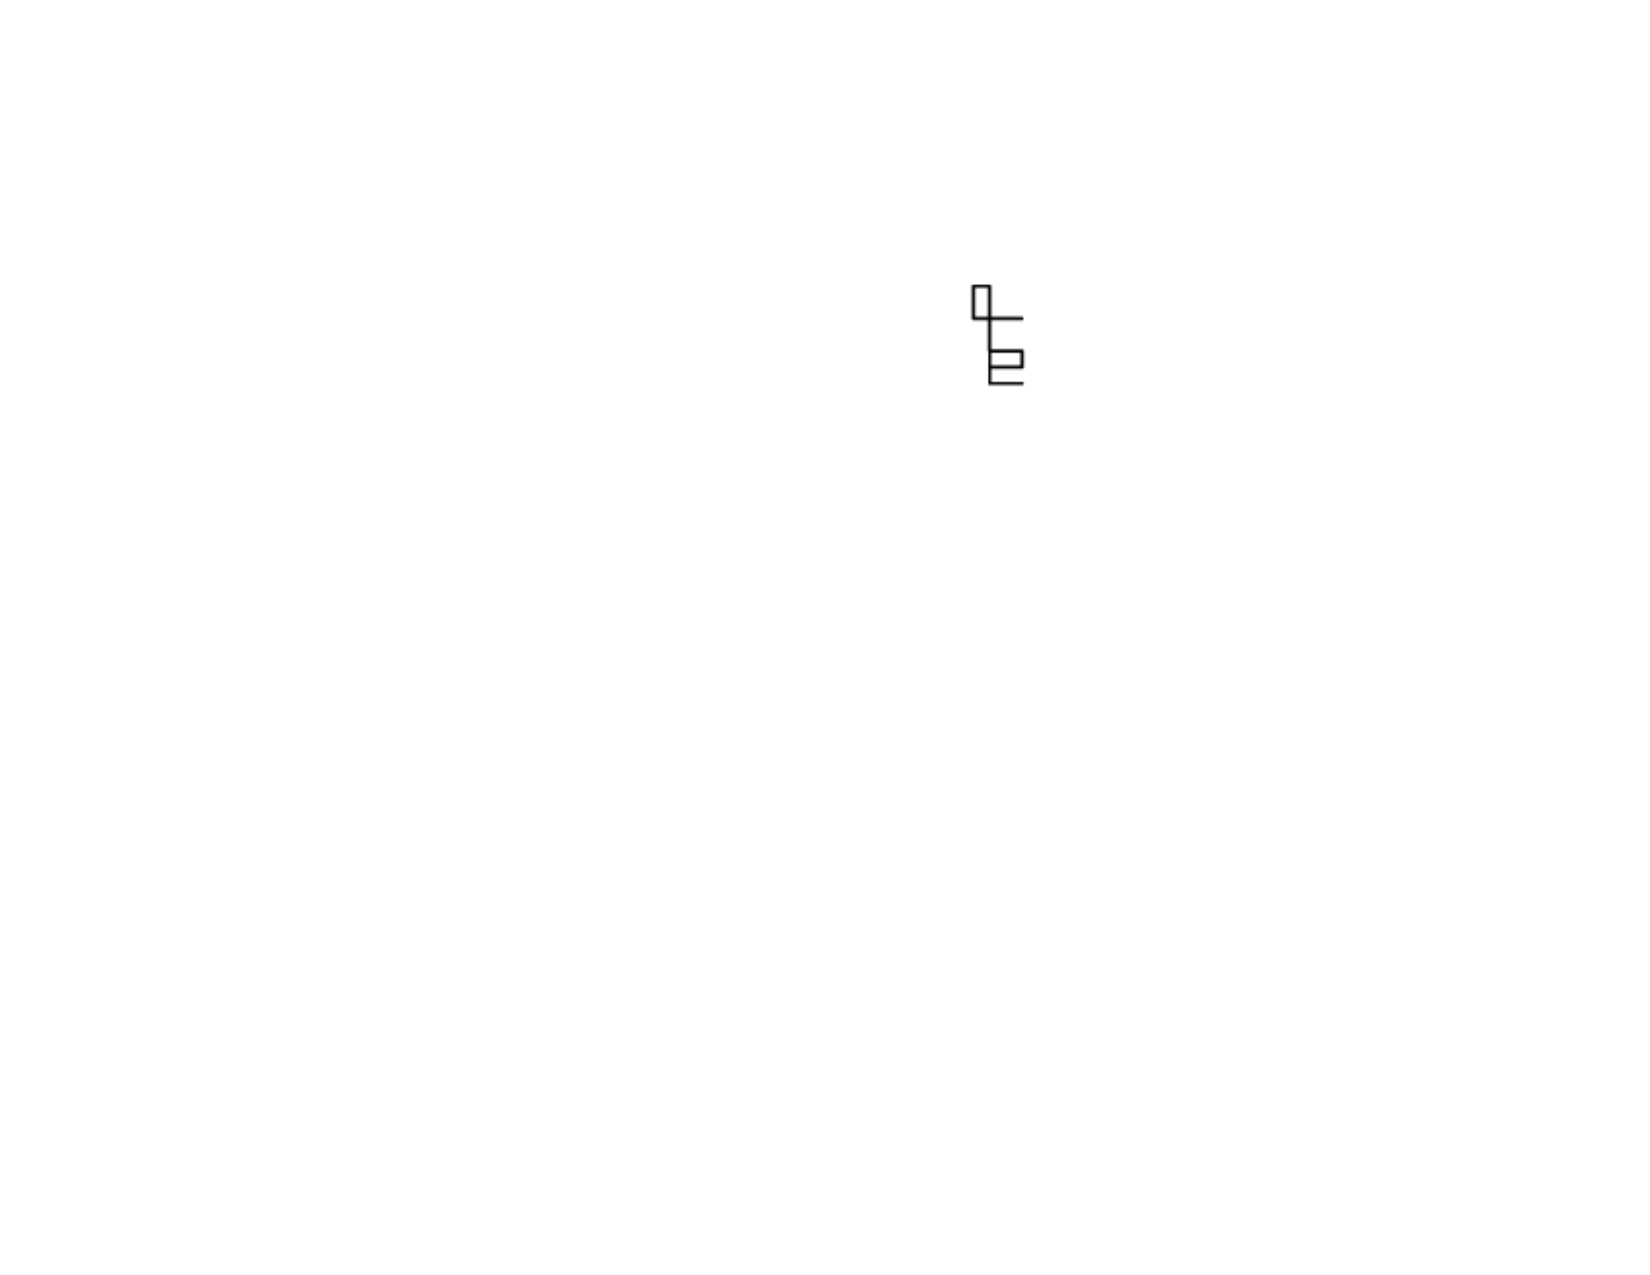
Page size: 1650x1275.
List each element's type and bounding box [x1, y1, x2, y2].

picture [420, 188, 1263, 1101]
